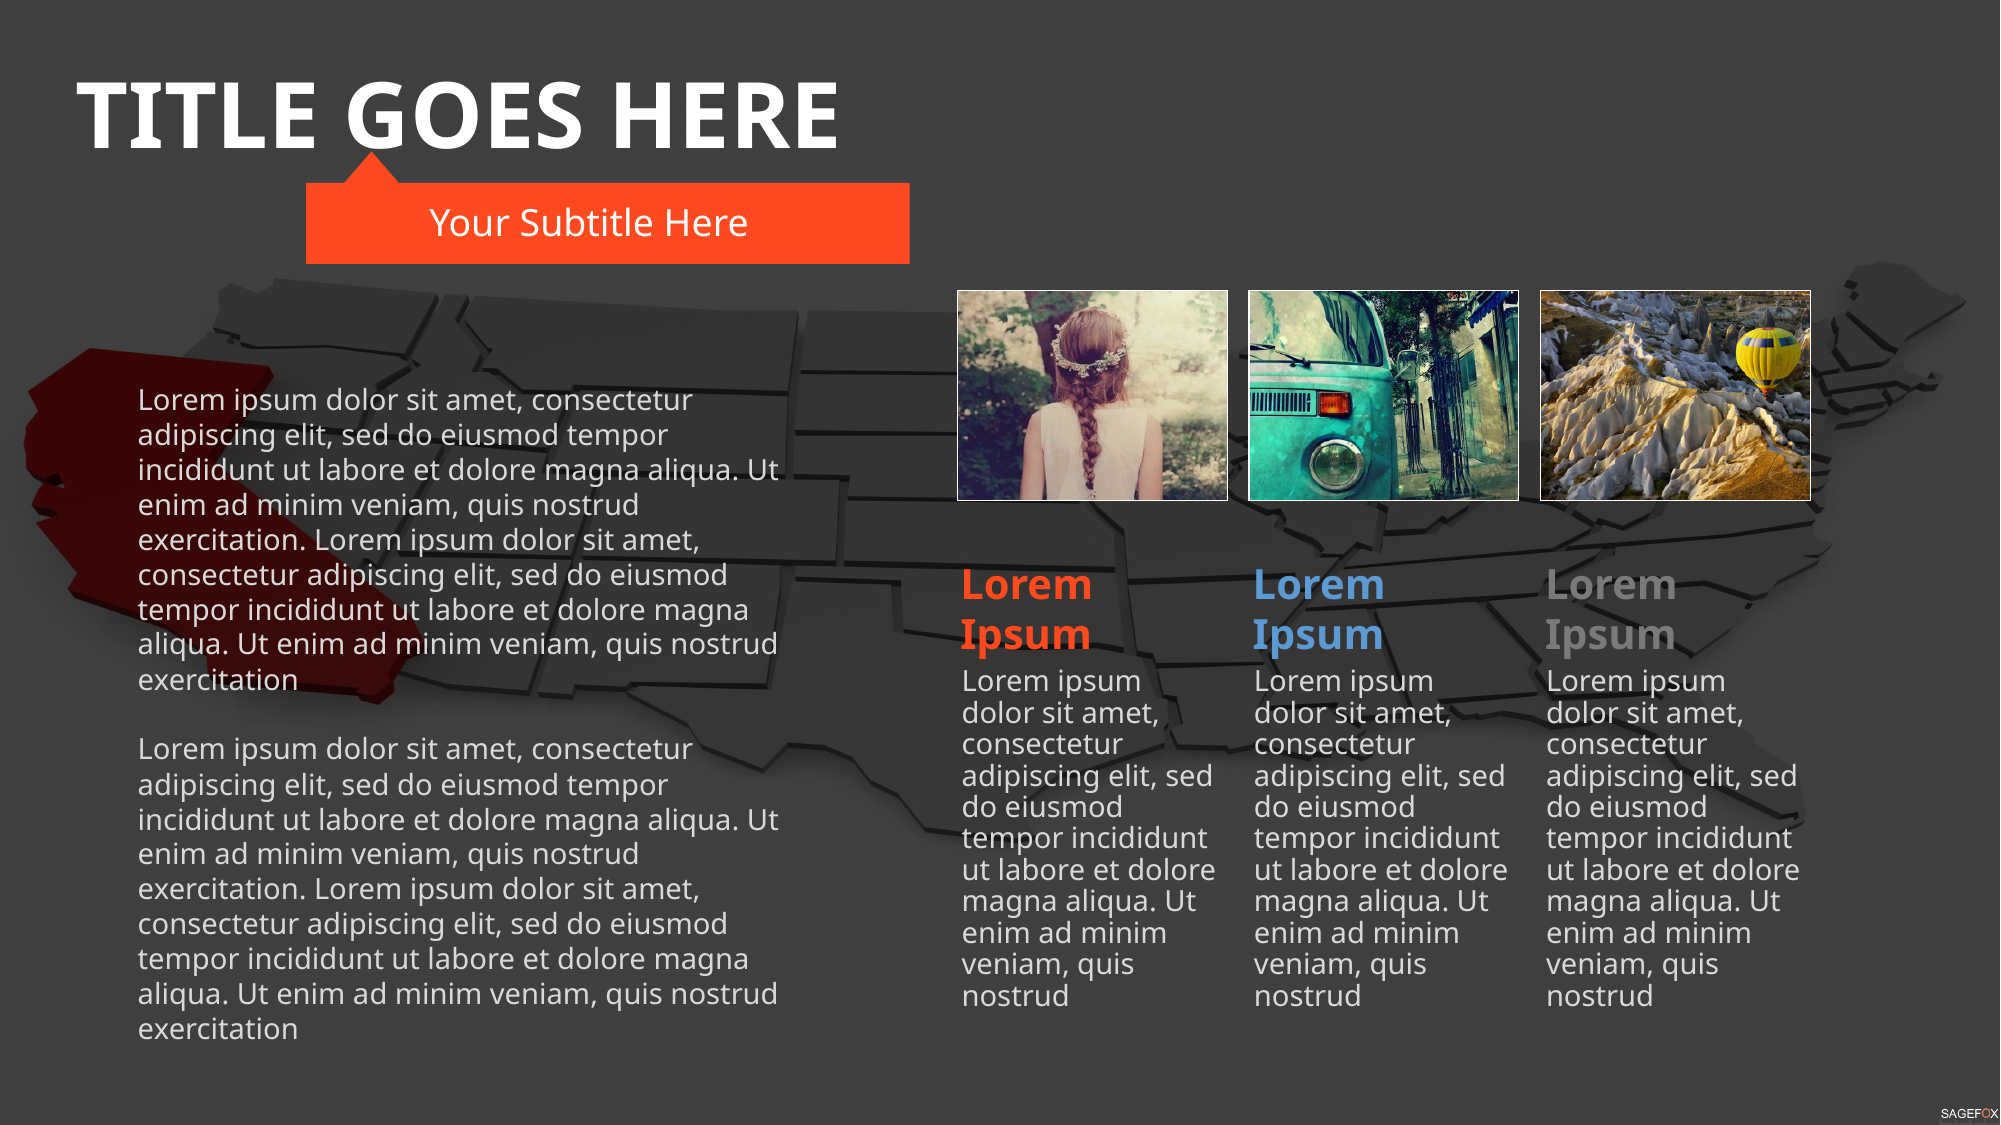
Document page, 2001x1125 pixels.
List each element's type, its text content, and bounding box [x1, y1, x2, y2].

picture [0, 0, 2001, 1125]
text_box [1248, 290, 1520, 502]
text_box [945, 550, 1223, 1000]
text_box [956, 290, 1228, 502]
text_box TITLE GOES HERE [60, 49, 965, 175]
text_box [306, 151, 910, 264]
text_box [1530, 550, 1807, 1000]
text_box Lorem ipsum dolor sit amet, consectetur adipiscing elit, sed do eiusmod tempor incididunt ut labore et dolore magna aliqua. Ut enim ad minim veniam, quis nostrud exercitation. Lorem ipsum dolor sit amet, consectetur adipiscing elit, sed do eiusmod tempor incididunt ut labore et dolore magna aliqua. Ut enim ad minim veniam, quis nostrud exercitation Lorem ipsum dolor sit amet, consectetur adipiscing elit, sed do eiusmod tempor incididunt ut labore et dolore magna aliqua. Ut enim ad minim veniam, quis nostrud exercitation. Lorem ipsum dolor sit amet, consectetur adipiscing elit, sed do eiusmod tempor incididunt ut labore et dolore magna aliqua. Ut enim ad minim veniam, quis nostrud exercitation [122, 373, 798, 1125]
text_box [1540, 290, 1812, 502]
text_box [1237, 550, 1515, 1000]
